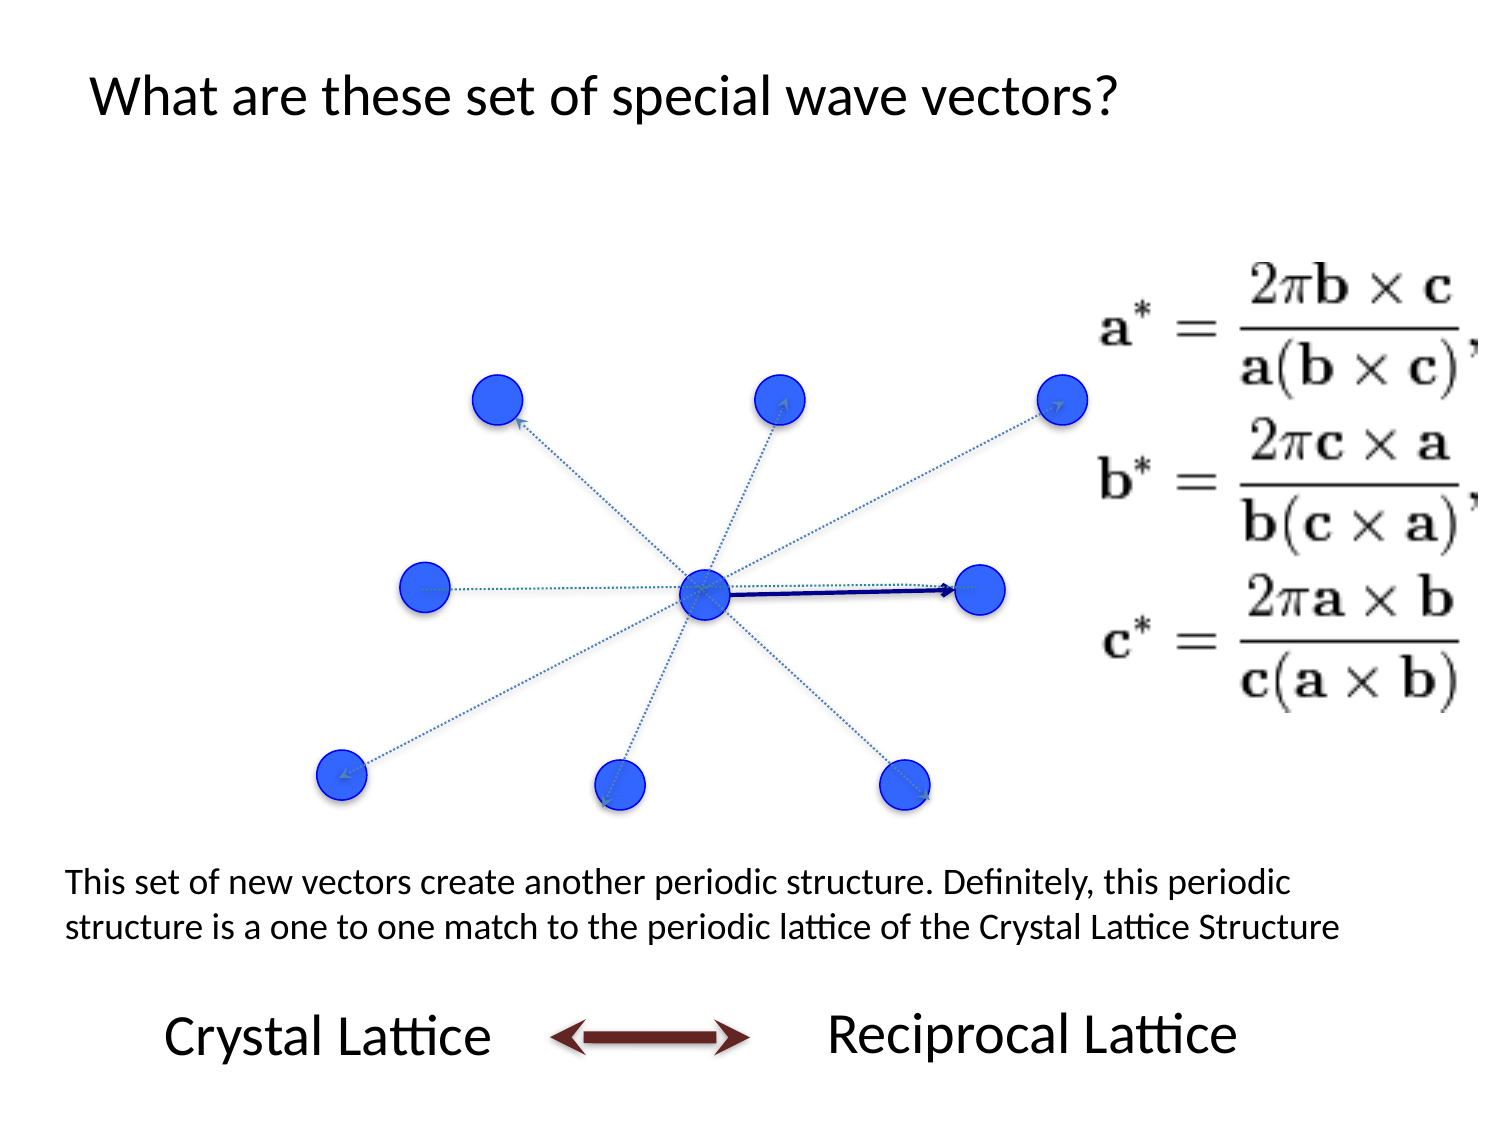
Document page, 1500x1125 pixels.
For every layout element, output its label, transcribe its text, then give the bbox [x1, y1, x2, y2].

picture [1096, 262, 1479, 713]
text_box [919, 401, 1065, 480]
text_box Reciprocal Lattice [812, 987, 1288, 1073]
text_box [1036, 374, 1089, 426]
text_box [919, 763, 931, 791]
text_box [471, 374, 524, 426]
text_box This set of new vectors create another periodic structure. Definitely, this periodic structure is a one to one match to the periodic lattice of the Crystal Lattice Structure [50, 849, 1375, 955]
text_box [531, 401, 914, 817]
text_box [399, 561, 451, 614]
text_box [919, 589, 956, 596]
text_box [421, 586, 484, 592]
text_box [489, 509, 901, 696]
text_box [754, 374, 806, 399]
text_box [338, 699, 488, 779]
text_box [919, 583, 977, 590]
text_box [316, 749, 368, 801]
text_box What are these set of special wave vectors? [75, 50, 1150, 135]
text_box Crystal Lattice [150, 989, 625, 1075]
text_box [954, 564, 1006, 616]
